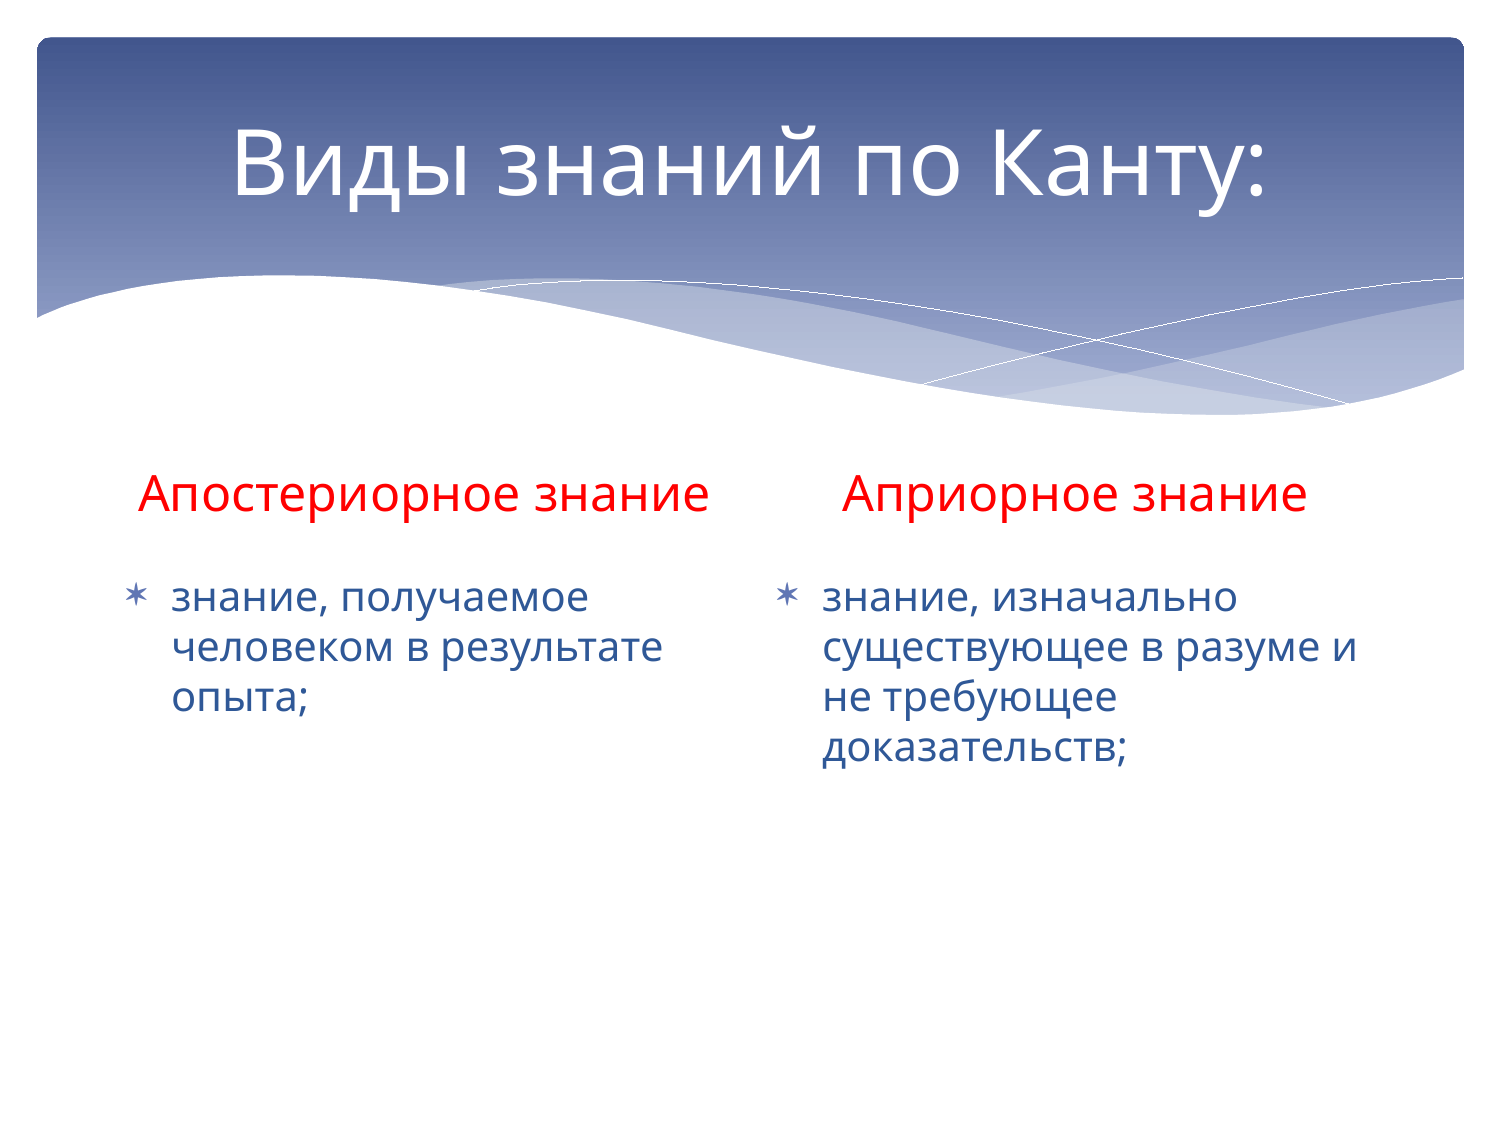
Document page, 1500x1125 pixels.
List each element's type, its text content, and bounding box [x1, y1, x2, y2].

list Априорное знание [762, 439, 1390, 545]
list знание, изначально существующее в разуме и не требующее доказательств; [761, 562, 1389, 1005]
title Виды знаний по Канту: [75, 55, 1425, 261]
list знание, получаемое человеком в результате опыта; [111, 562, 738, 1005]
list Апостериорное знание [111, 439, 738, 545]
